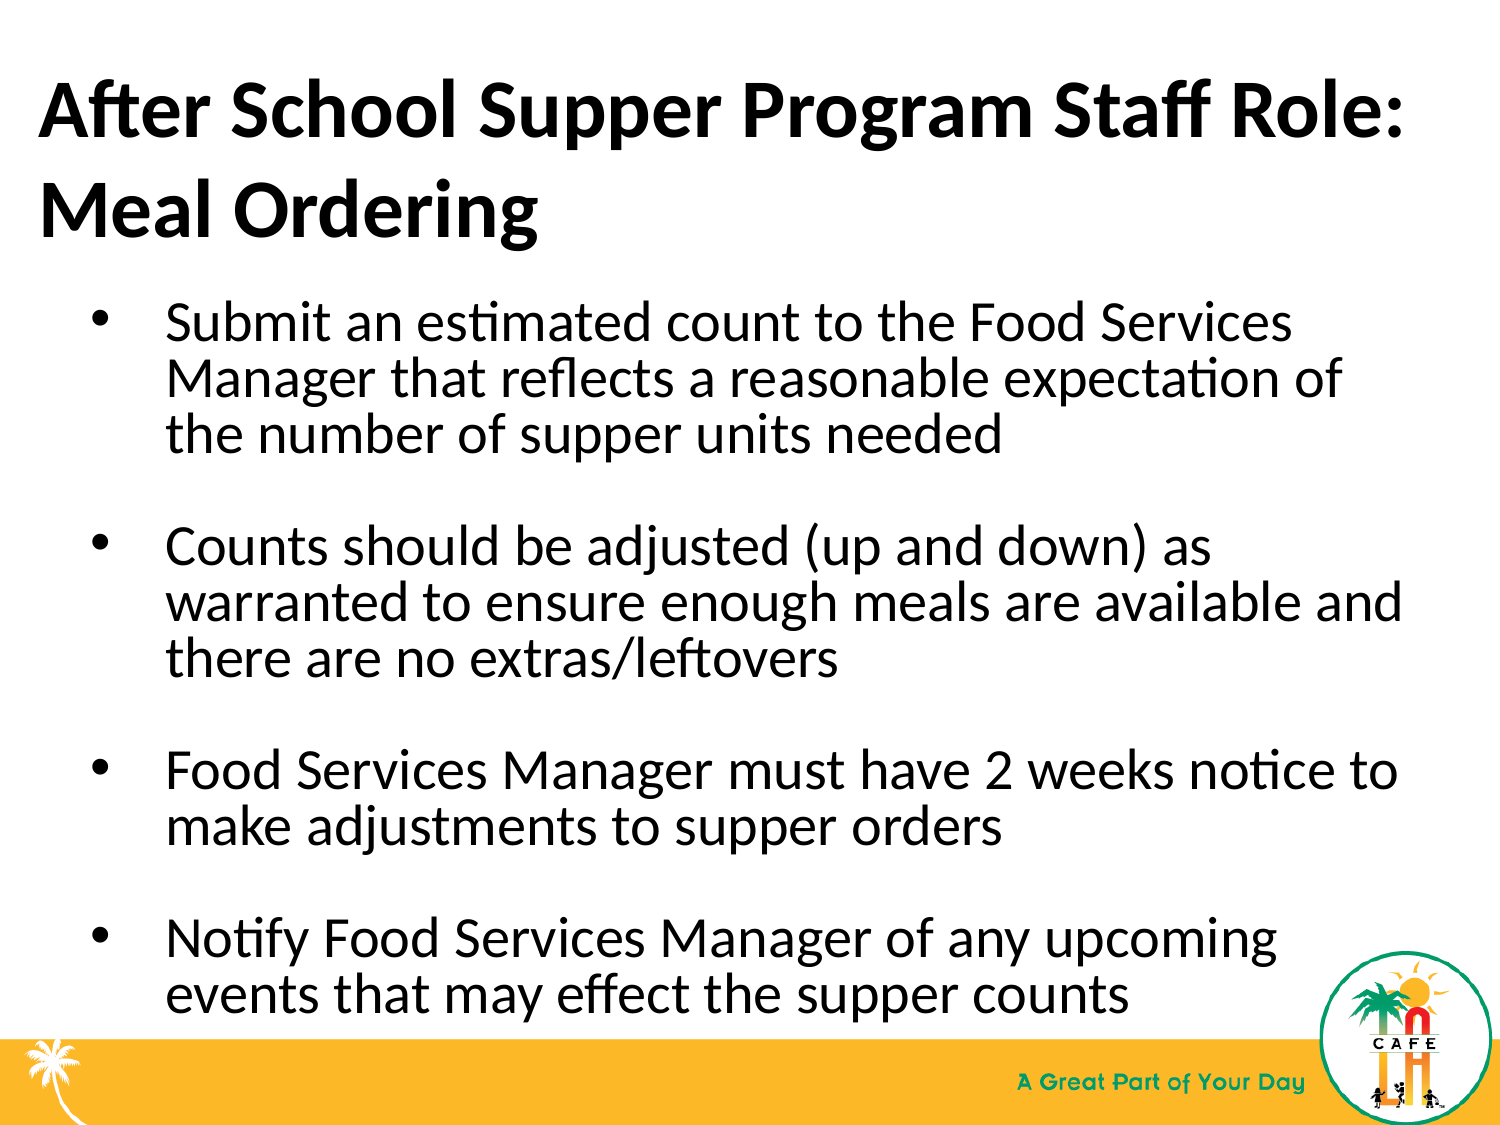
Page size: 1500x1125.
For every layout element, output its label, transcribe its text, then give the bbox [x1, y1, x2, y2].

list Submit an estimated count to the Food Services Manager that reflects a reasonable expectation of the number of supper units needed Counts should be adjusted (up and down) as warranted to ensure enough meals are available and there are no extras/leftovers Food Services Manager must have 2 weeks notice to make adjustments to supper orders Notify Food Services Manager of any upcoming events that may effect the supper counts [75, 289, 1425, 1078]
title After School Supper Program Staff Role: Meal Ordering [23, 14, 1480, 269]
picture [0, 951, 1500, 1125]
